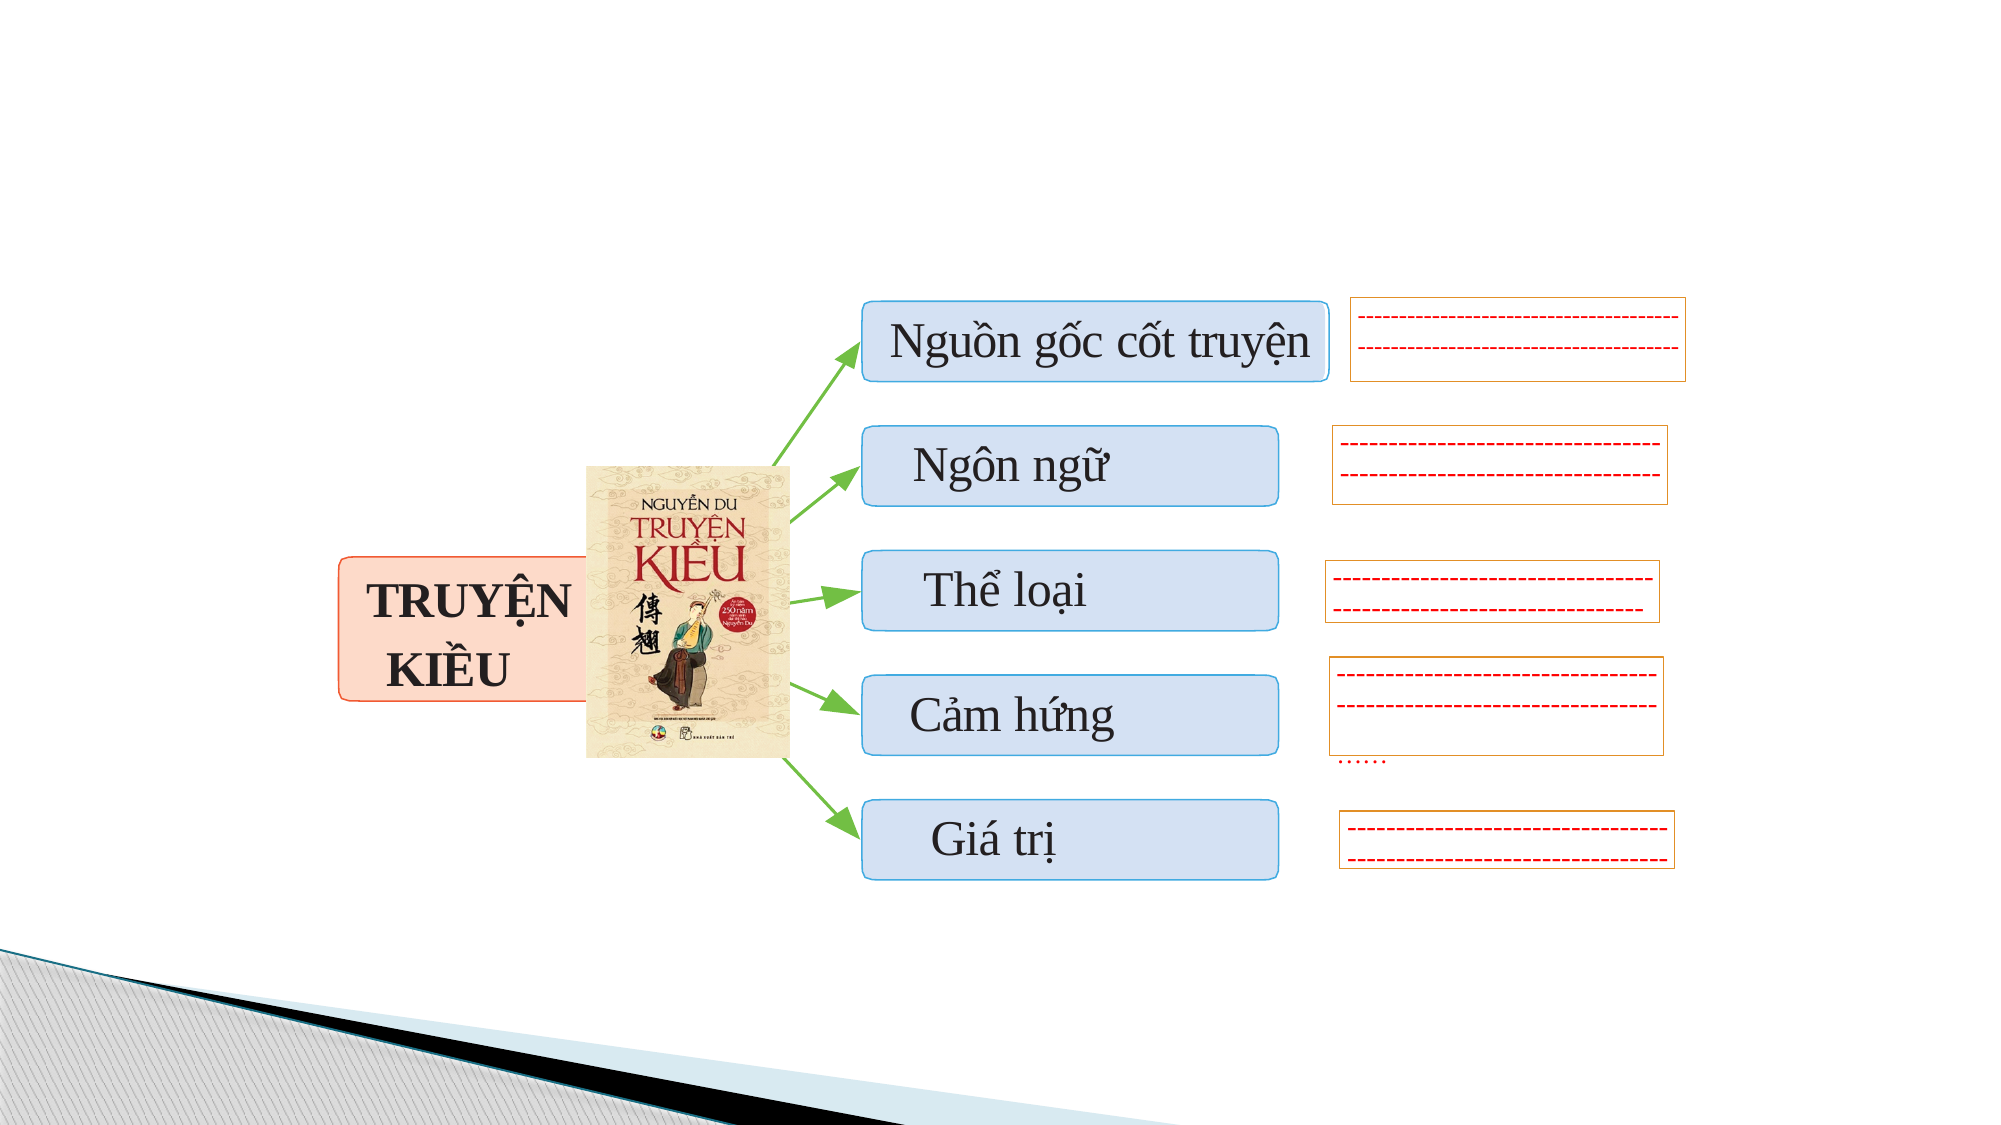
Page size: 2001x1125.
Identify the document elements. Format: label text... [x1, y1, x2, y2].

text_box ------------------------------------------------------------------ [1339, 811, 1675, 869]
text_box ------------------------------------------------------------------------------ [1350, 297, 1686, 382]
text_box ------------------------------------------------------------------ …… [1335, 656, 1664, 756]
text_box ----------------------------------------------------------------- [1335, 560, 1660, 623]
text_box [338, 300, 1330, 881]
text_box ------------------------------------------------------------------ [1335, 425, 1668, 505]
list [586, 465, 790, 758]
